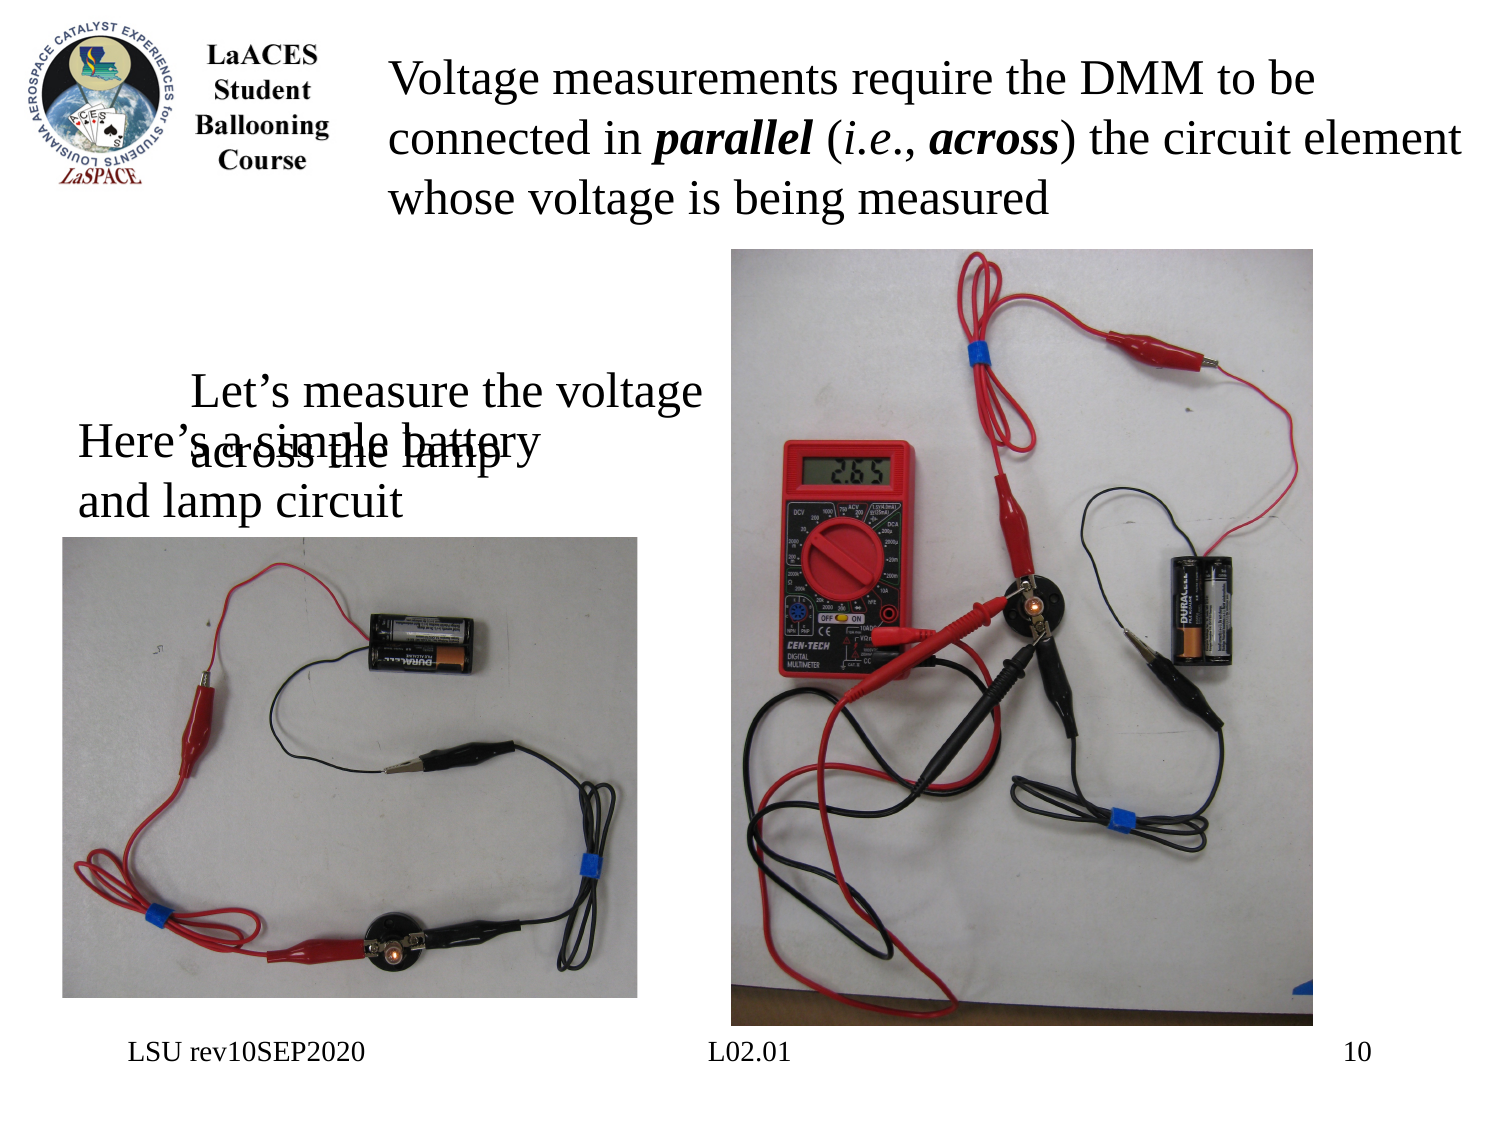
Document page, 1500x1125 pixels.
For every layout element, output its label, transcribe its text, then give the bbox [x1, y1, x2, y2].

slide_number 10 [1074, 1025, 1388, 1100]
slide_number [112, 1025, 425, 1100]
text_box Voltage measurements require the DMM to be connected in parallel (i.e., across) the circuit element whose voltage is being measured [373, 37, 1478, 233]
text_box Here’s a simple battery and lamp circuit [63, 399, 557, 535]
text_box Let’s measure the voltage across the lamp [175, 349, 719, 485]
picture [0, 0, 1500, 1125]
footer L02.01 [512, 1025, 988, 1100]
